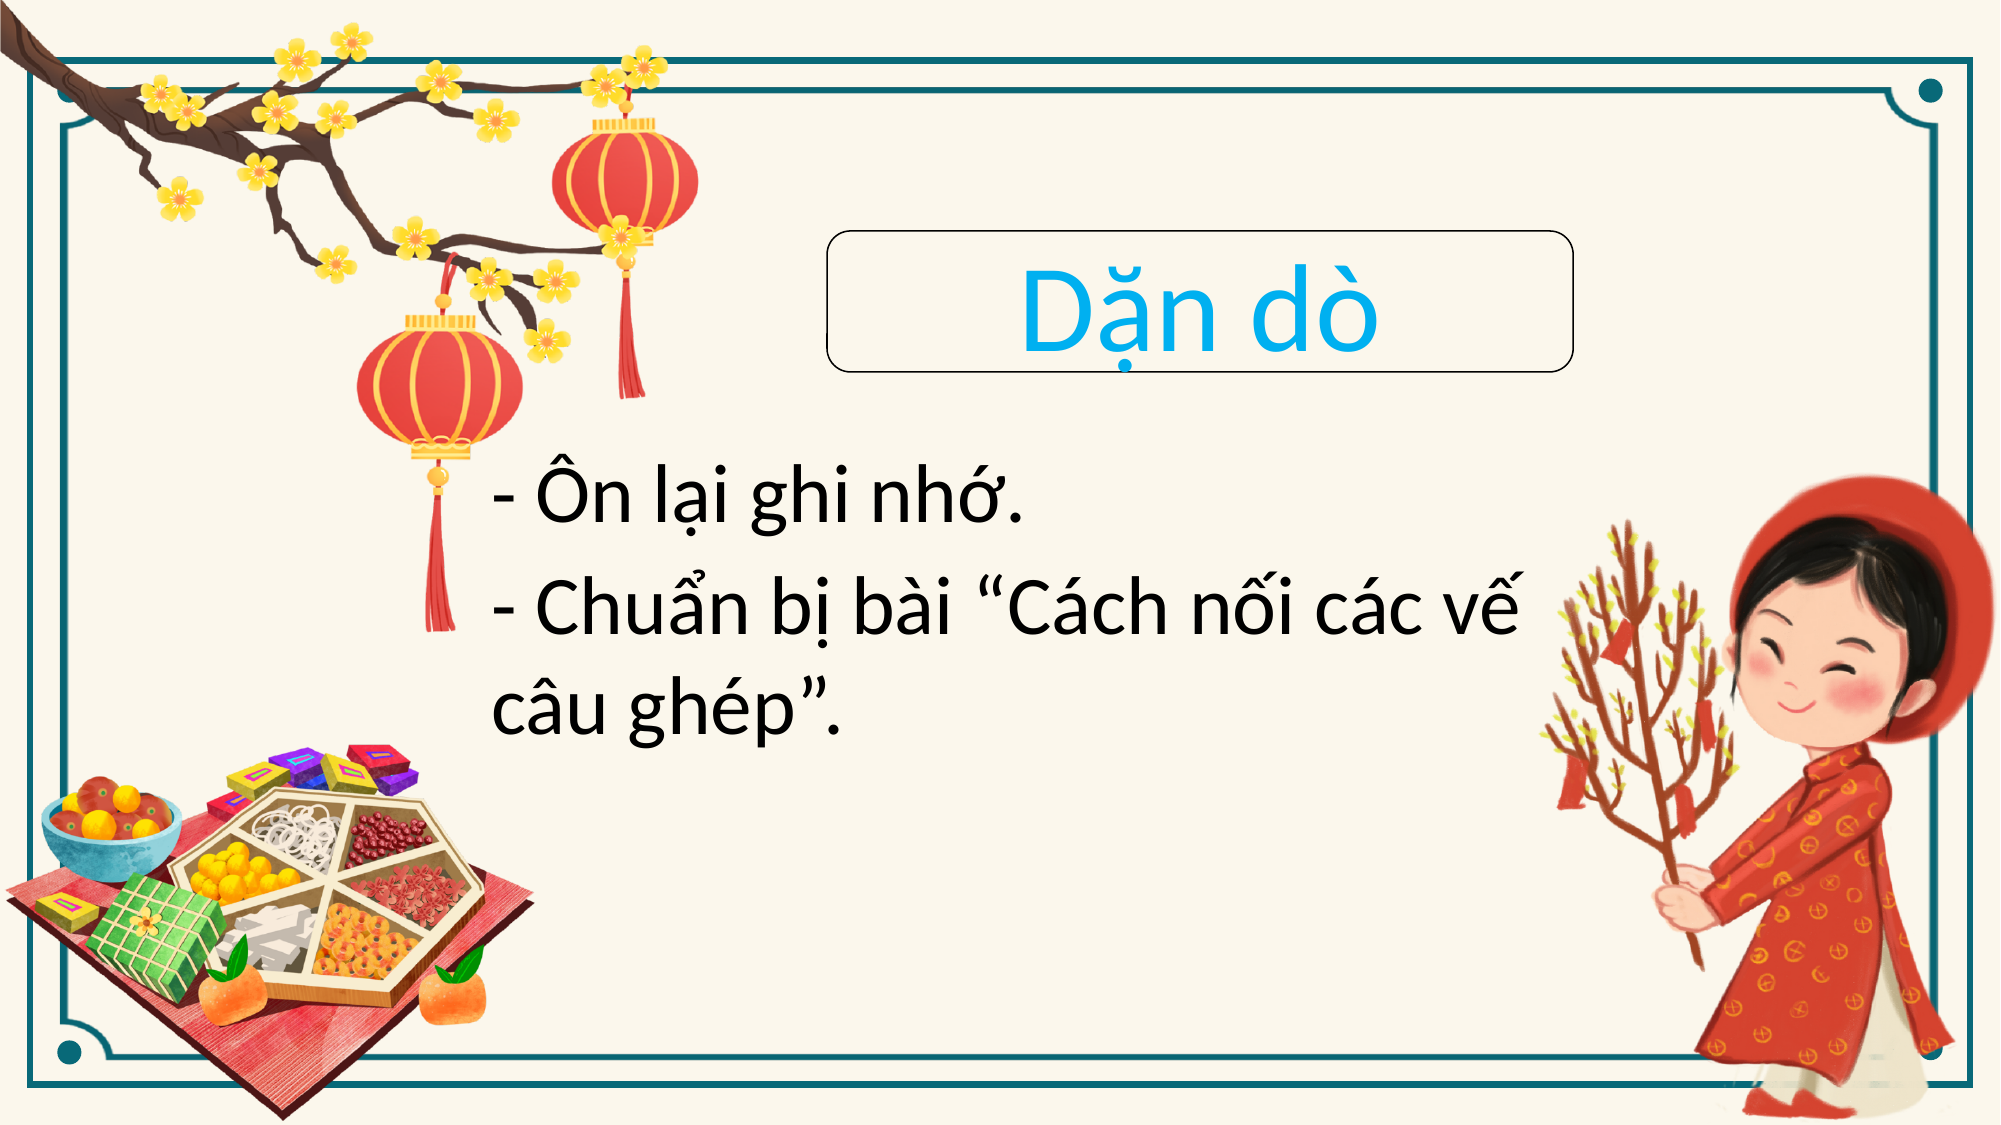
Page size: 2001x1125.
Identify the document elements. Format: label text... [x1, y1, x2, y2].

text_box Dặn dò [1106, 230, 1574, 372]
text_box - Chuẩn bị bài “Cách nối các vế câu ghép”. [688, 712, 1021, 741]
picture [0, 0, 2000, 1125]
